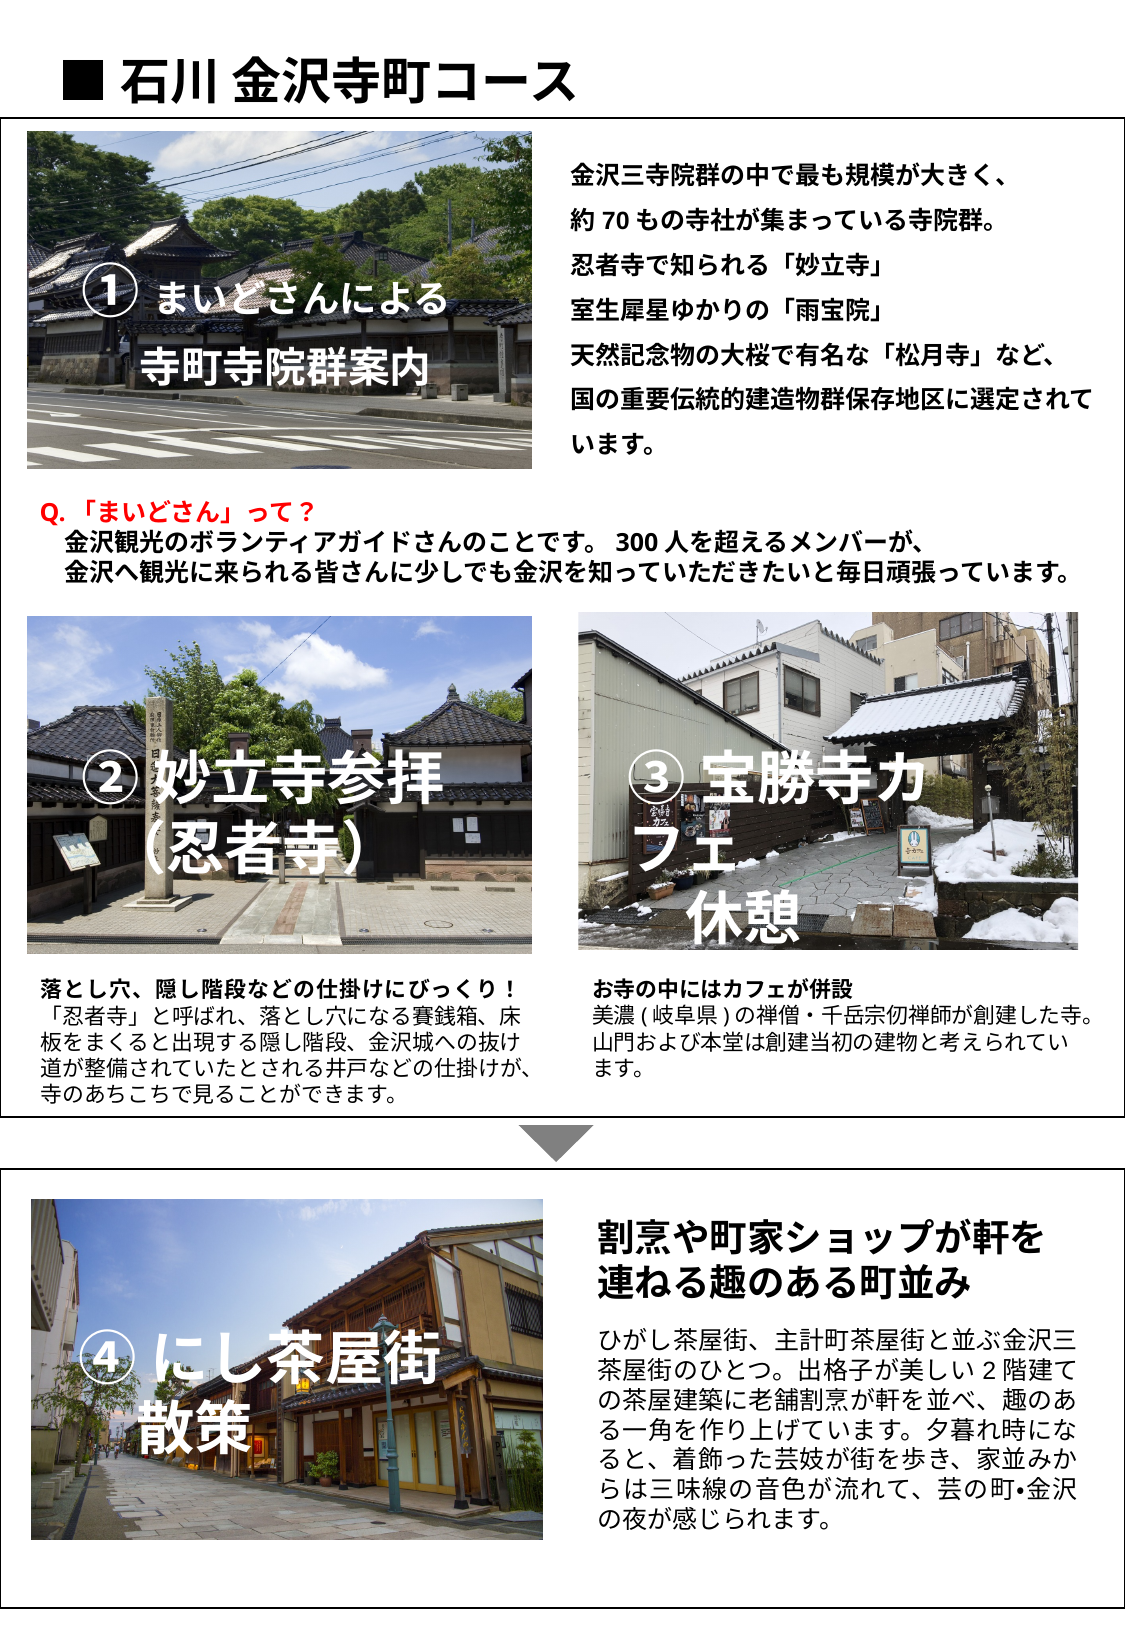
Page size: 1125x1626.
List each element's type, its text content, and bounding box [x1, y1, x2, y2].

text_box [0, 117, 1125, 1118]
picture [578, 612, 1079, 950]
picture [31, 1199, 543, 1540]
picture [27, 616, 532, 954]
text_box [518, 1125, 594, 1163]
text_box Q.「まいどさん」って？ 金沢観光のボランティアガイドさんのことです。300人を超えるメンバーが、 金沢へ観光に来られる皆さんに少しでも金沢を知っていただきたいと毎日頑張っています。 [24, 489, 1118, 595]
picture [27, 131, 532, 469]
text_box ■石川 金沢寺町コース [43, 42, 607, 117]
text_box [0, 1168, 1125, 1609]
text_box ③宝勝寺カフェ 休憩 [612, 950, 1063, 959]
